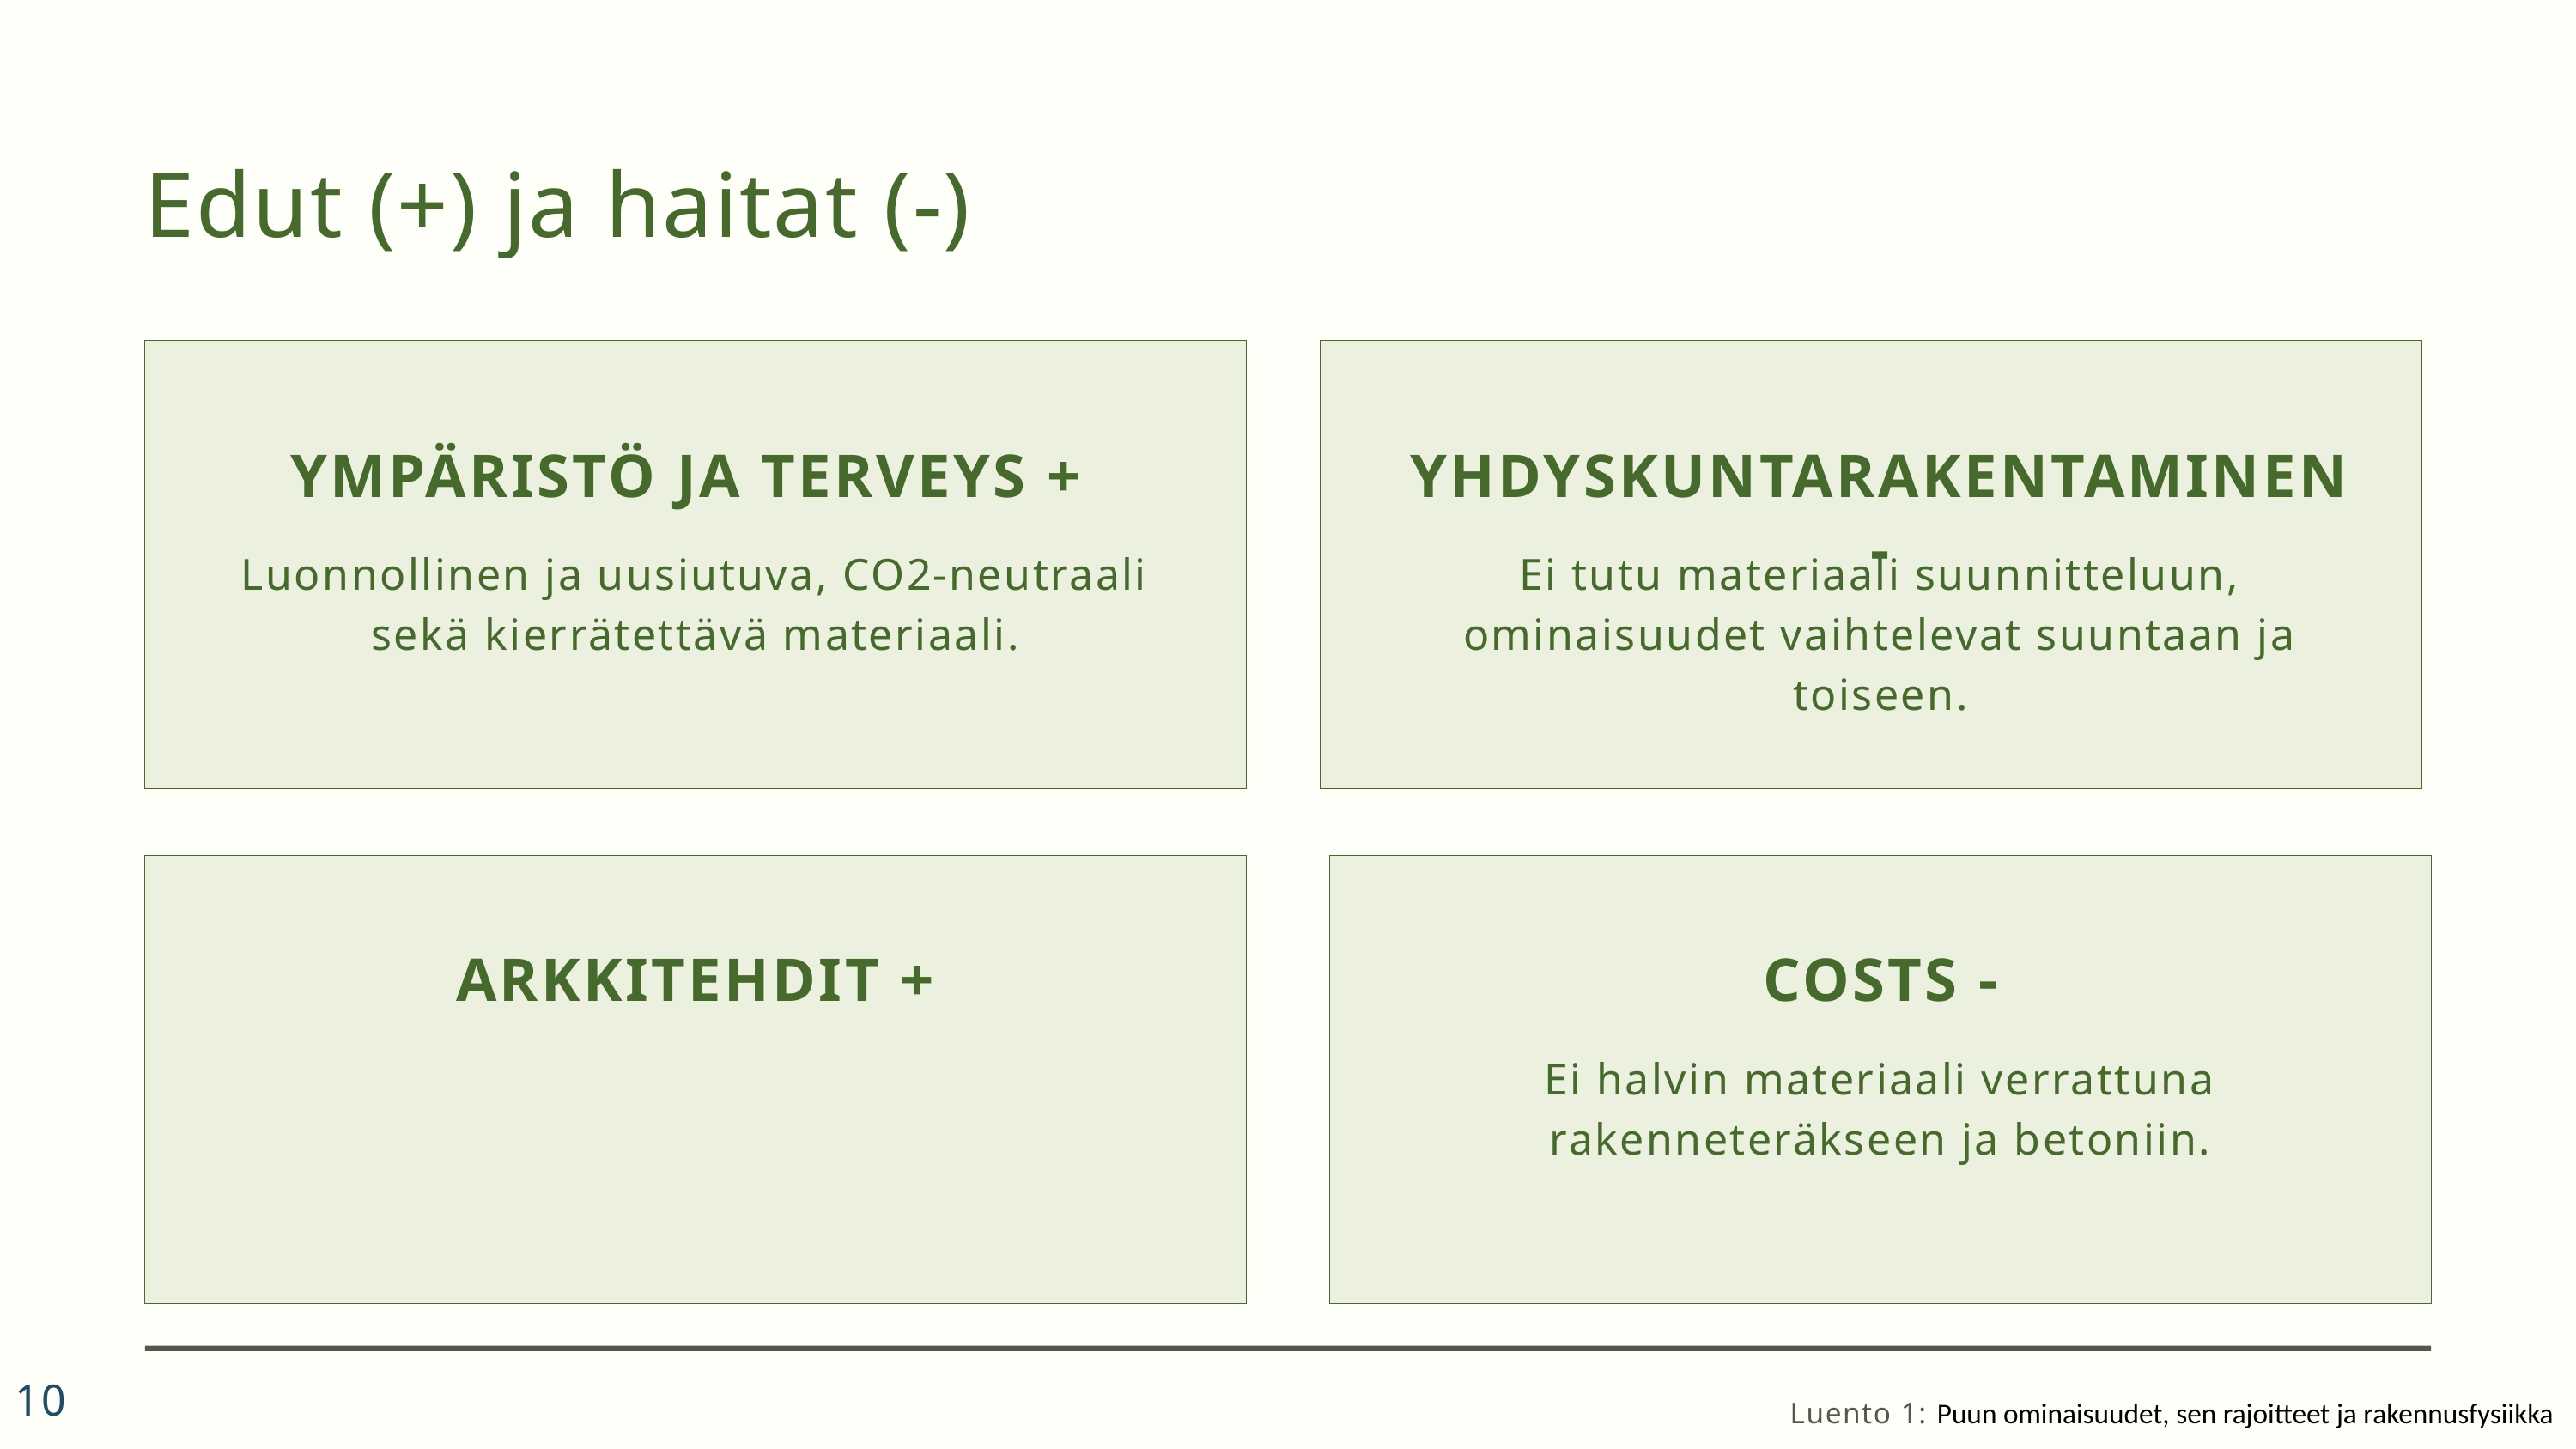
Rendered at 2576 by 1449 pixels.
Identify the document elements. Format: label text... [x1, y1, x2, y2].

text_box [1404, 939, 2357, 1162]
slide_number 10 [2, 1376, 303, 1428]
text_box Luento 1: Puun ominaisuudet, sen rajoitteet ja rakennusfysiikka [1620, 1389, 2555, 1449]
text_box [144, 855, 1247, 1304]
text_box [219, 434, 1172, 658]
text_box [1320, 340, 2422, 789]
text_box [144, 1345, 2432, 1351]
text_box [1404, 434, 2357, 658]
text_box [1329, 855, 2432, 1304]
text_box [144, 340, 1247, 789]
text_box Edut (+) ja haitat (-) [144, 135, 1578, 256]
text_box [219, 939, 1172, 1093]
